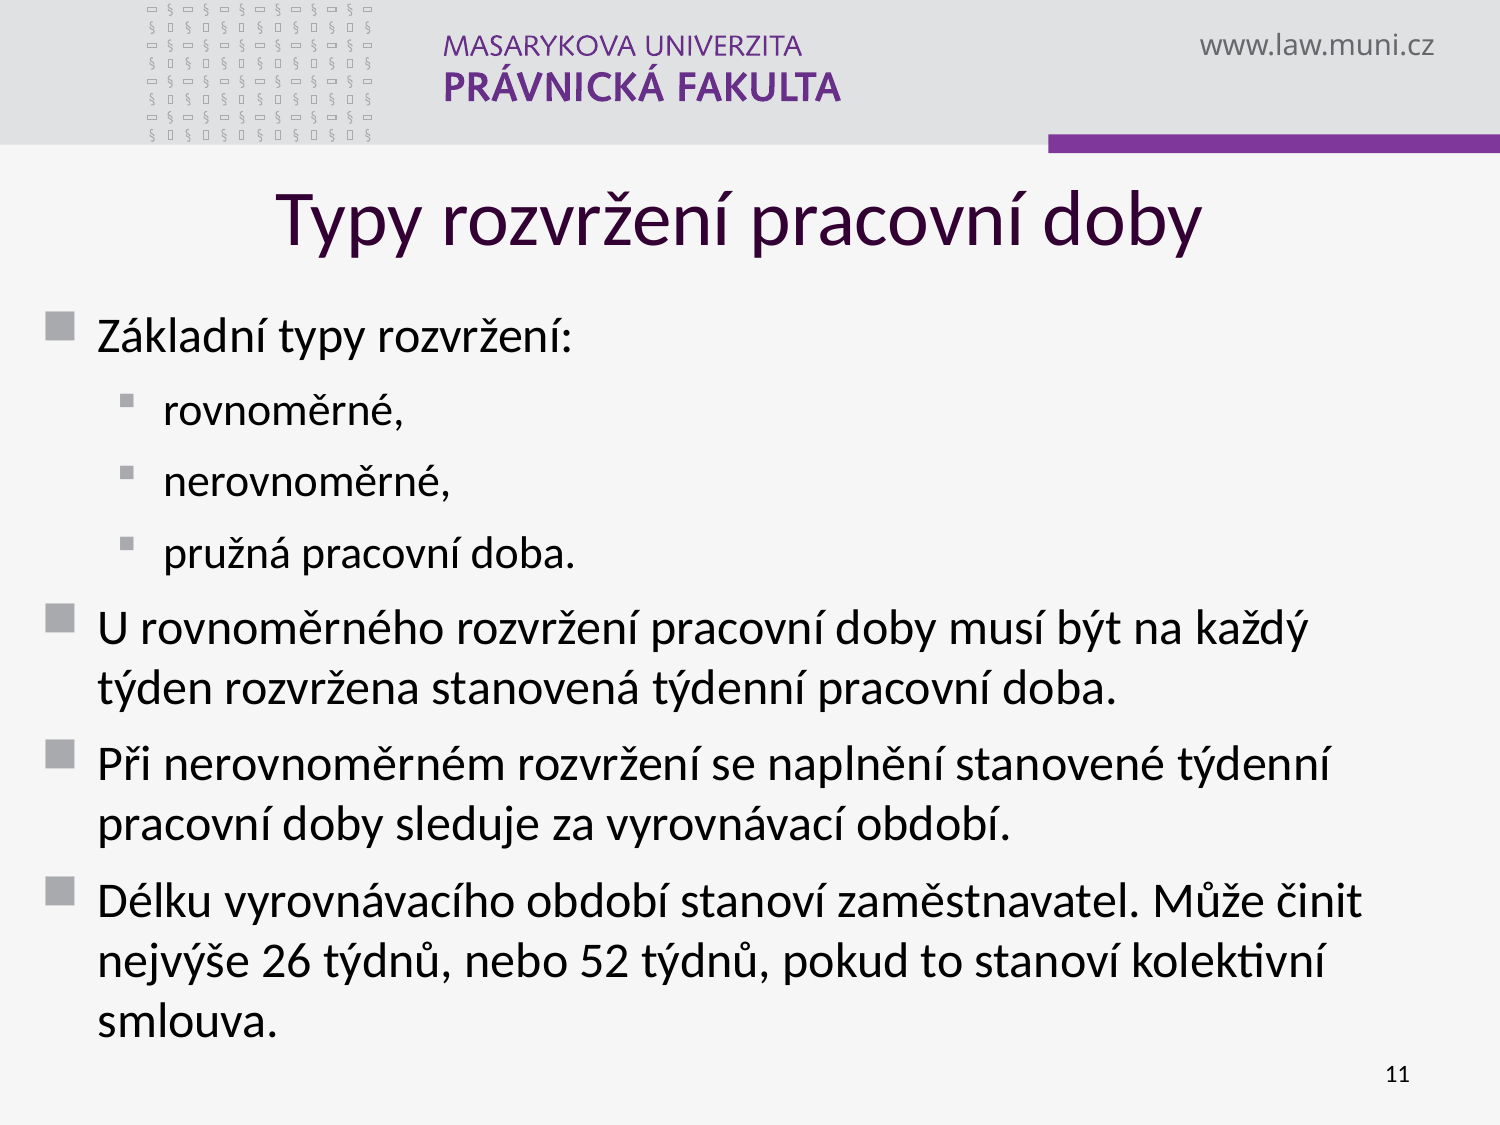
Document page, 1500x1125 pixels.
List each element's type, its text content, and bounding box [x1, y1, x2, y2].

text_box 11 [1074, 1042, 1425, 1103]
list Základní typy rozvržení: rovnoměrné, nerovnoměrné, pružná pracovní doba. U rovnoměrného rozvržení pracovní doby musí být na každý týden rozvržena stanovená týdenní pracovní doba. Při nerovnoměrném rozvržení se naplnění stanovené týdenní pracovní doby sleduje za vyrovnávací období. Délku vyrovnávacího období stanoví zaměstnavatel. Může činit nejvýše 26 týdnů, nebo 52 týdnů, pokud to stanoví kolektivní smlouva. [41, 302, 1392, 1047]
text_box Typy rozvržení pracovní doby [64, 148, 1415, 279]
